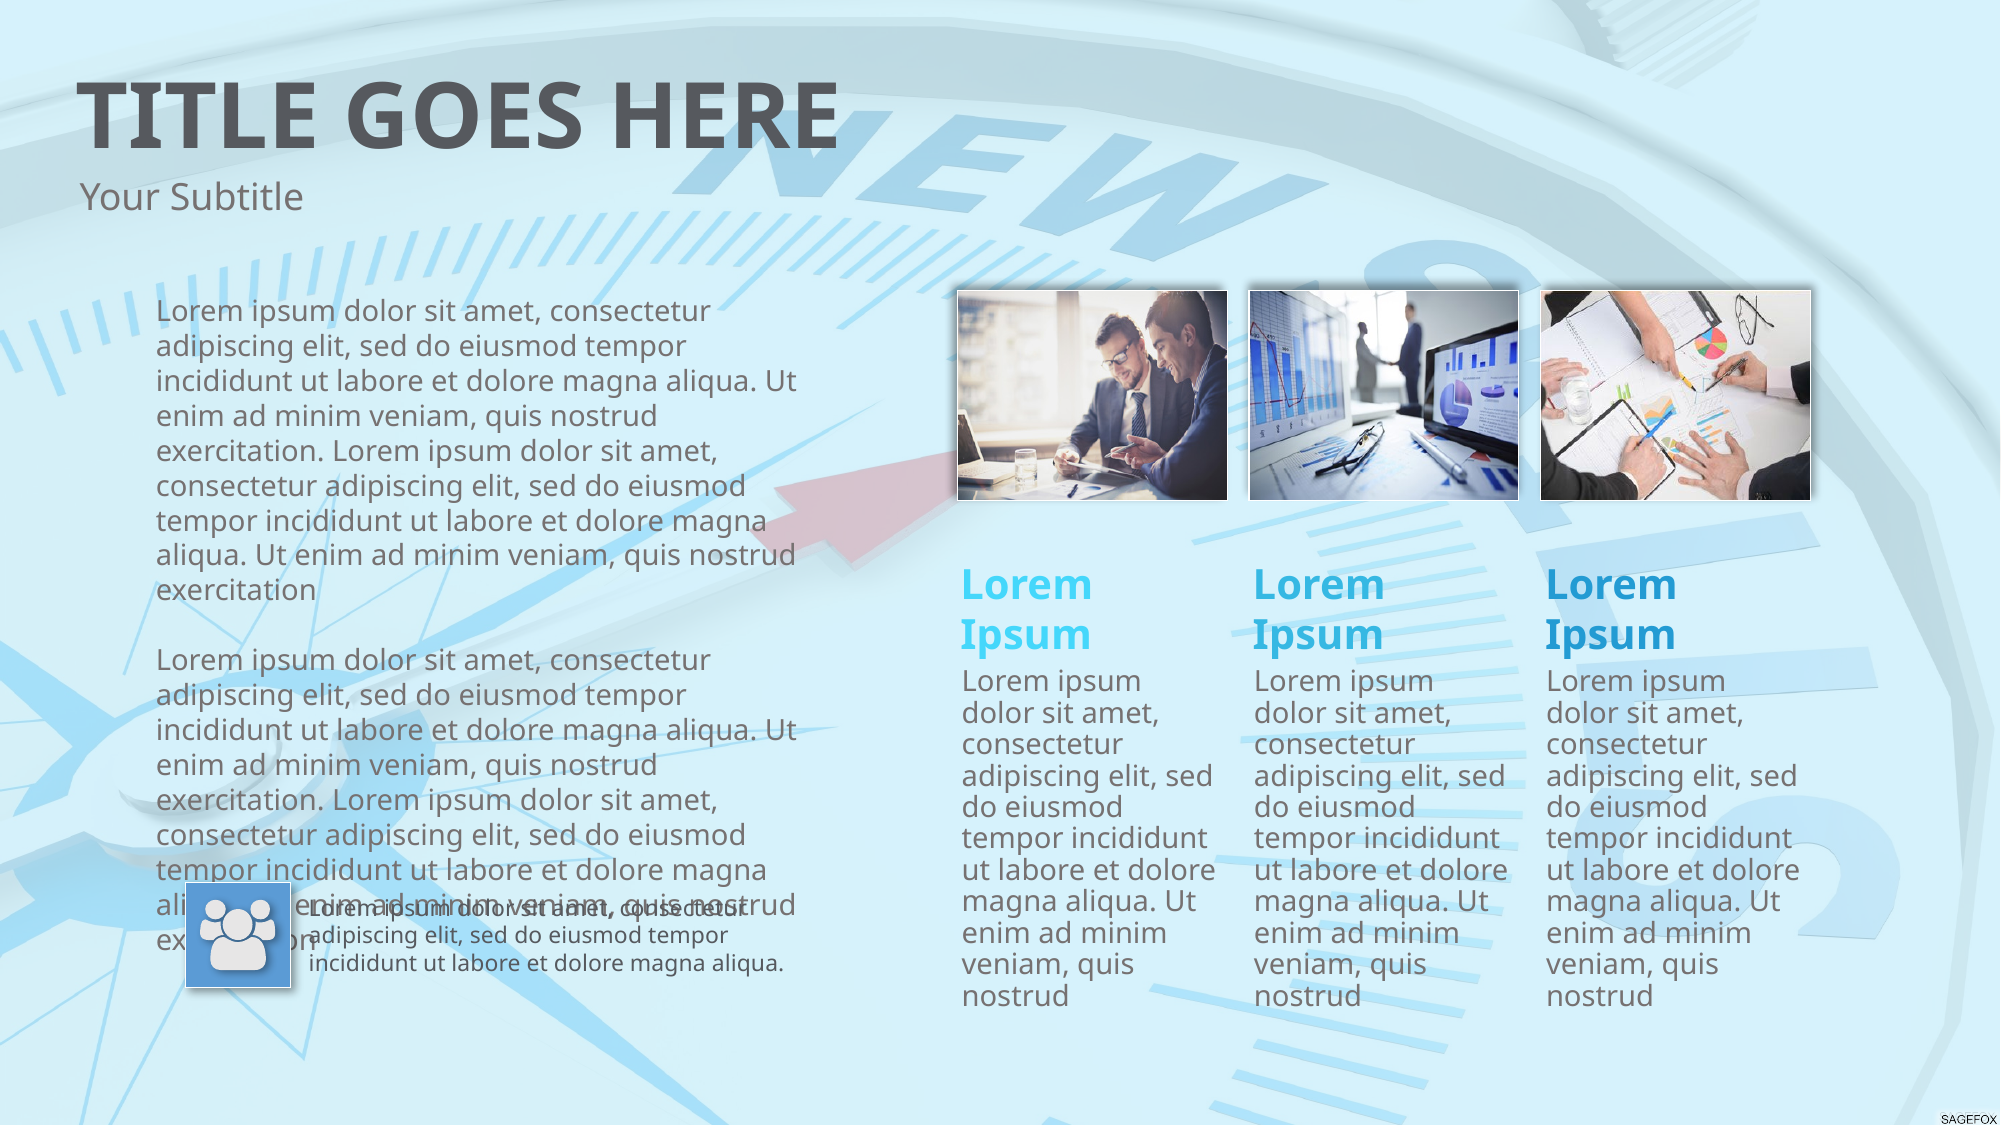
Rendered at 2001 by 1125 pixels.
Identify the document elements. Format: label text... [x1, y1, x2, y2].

text_box [956, 290, 1228, 502]
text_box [945, 550, 1223, 1000]
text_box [1237, 550, 1515, 1000]
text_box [60, 49, 1020, 227]
picture [1938, 1114, 1999, 1125]
text_box Lorem ipsum dolor sit amet, consectetur adipiscing elit, sed do eiusmod tempor incididunt ut labore et dolore magna aliqua. Ut enim ad minim veniam, quis nostrud exercitation. Lorem ipsum dolor sit amet, consectetur adipiscing elit, sed do eiusmod tempor incididunt ut labore et dolore magna aliqua. Ut enim ad minim veniam, quis nostrud exercitation Lorem ipsum dolor sit amet, consectetur adipiscing elit, sed do eiusmod tempor incididunt ut labore et dolore magna aliqua. Ut enim ad minim veniam, quis nostrud exercitation. Lorem ipsum dolor sit amet, consectetur adipiscing elit, sed do eiusmod tempor incididunt ut labore et dolore magna aliqua. Ut enim ad minim veniam, quis nostrud exercitation [141, 284, 816, 1044]
text_box Lorem ipsum dolor sit amet, consectetur adipiscing elit, sed do eiusmod tempor incididunt ut labore et dolore magna aliqua. [308, 893, 788, 976]
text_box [185, 882, 291, 988]
text_box [1540, 290, 1812, 502]
text_box [1248, 290, 1520, 502]
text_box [1530, 550, 1807, 1000]
